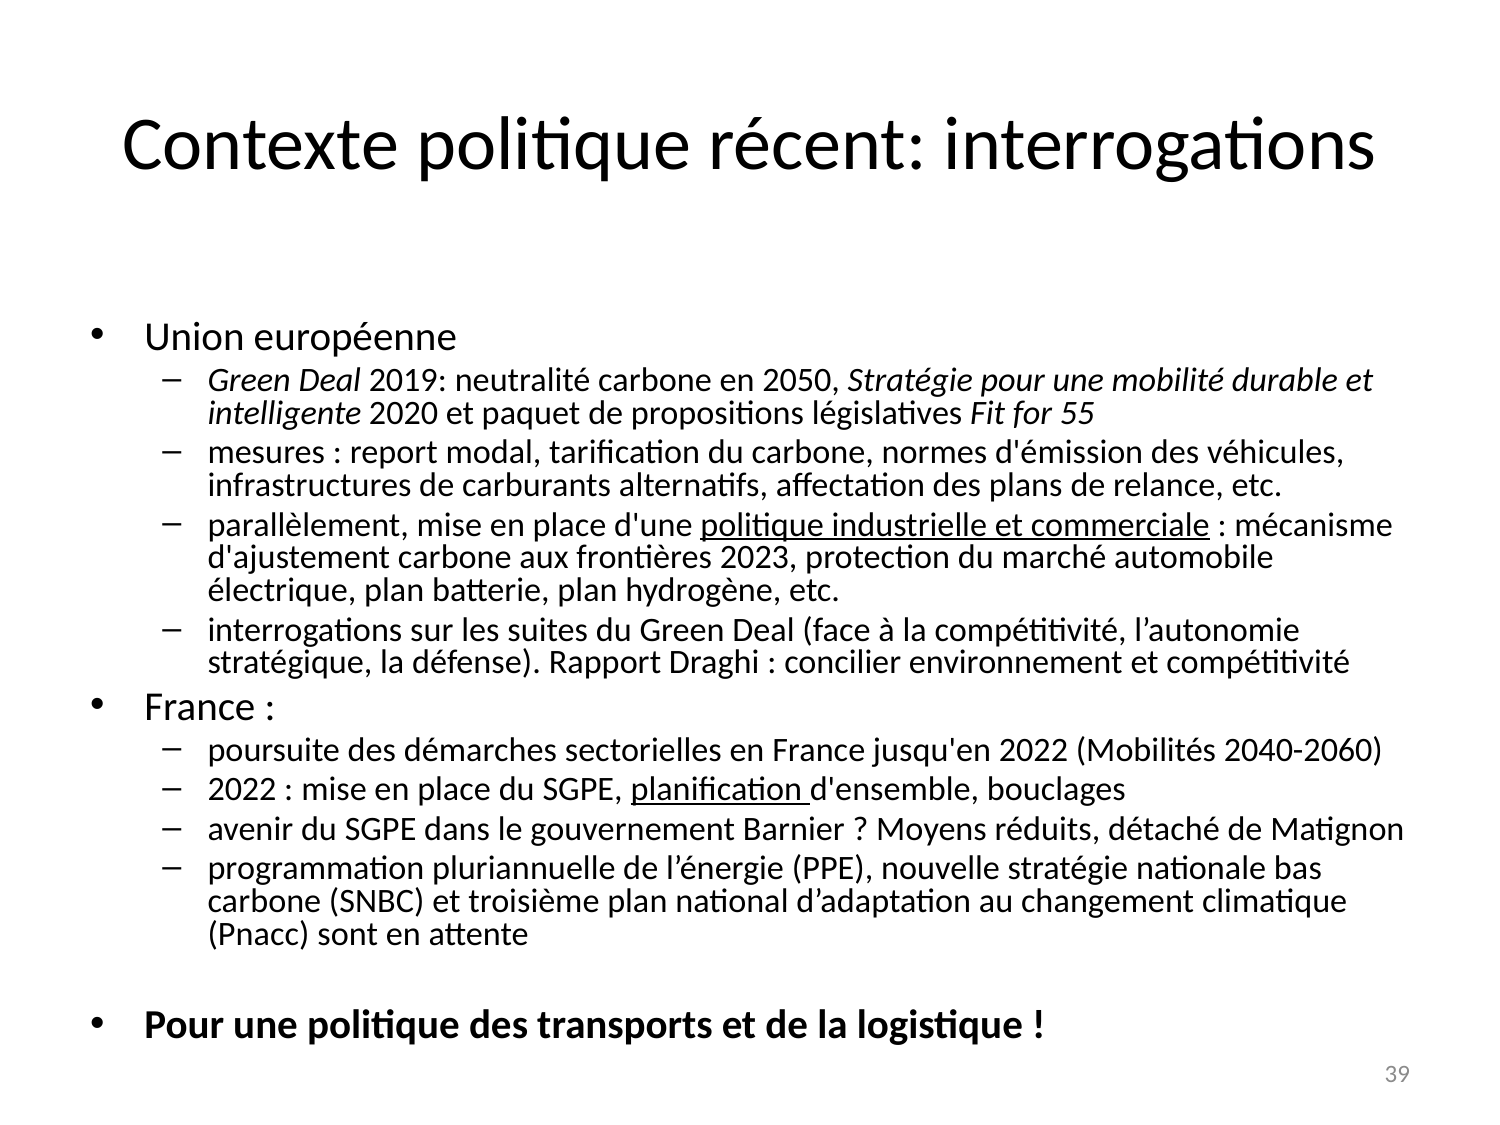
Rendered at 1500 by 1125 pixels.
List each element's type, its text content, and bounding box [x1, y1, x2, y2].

title Contexte politique récent: interrogations [75, 45, 1425, 233]
slide_number 39 [1074, 1042, 1425, 1103]
list Union européenne Green Deal 2019: neutralité carbone en 2050, Stratégie pour une mobilité durable et intelligente 2020 et paquet de propositions législatives Fit for 55 mesures : report modal, tarification du carbone, normes d'émission des véhicules, infrastructures de carburants alternatifs, affectation des plans de relance, etc. parallèlement, mise en place d'une politique industrielle et commerciale : mécanisme d'ajustement carbone aux frontières 2023, protection du marché automobile électrique, plan batterie, plan hydrogène, etc. interrogations sur les suites du Green Deal (face à la compétitivité, l’autonomie stratégique, la défense). Rapport Draghi : concilier environnement et compétitivité France : poursuite des démarches sectorielles en France jusqu'en 2022 (Mobilités 2040-2060) 2022 : mise en place du SGPE, planification d'ensemble, bouclages avenir du SGPE dans le gouvernement Barnier ? Moyens réduits, détaché de Matignon programmation pluriannuelle de l’énergie (PPE), nouvelle stratégie nationale bas carbone (SNBC) et troisième plan national d’adaptation au changement climatique (Pnacc) sont en attente Pour une politique des transports et de la logistique ! [75, 262, 1425, 1067]
